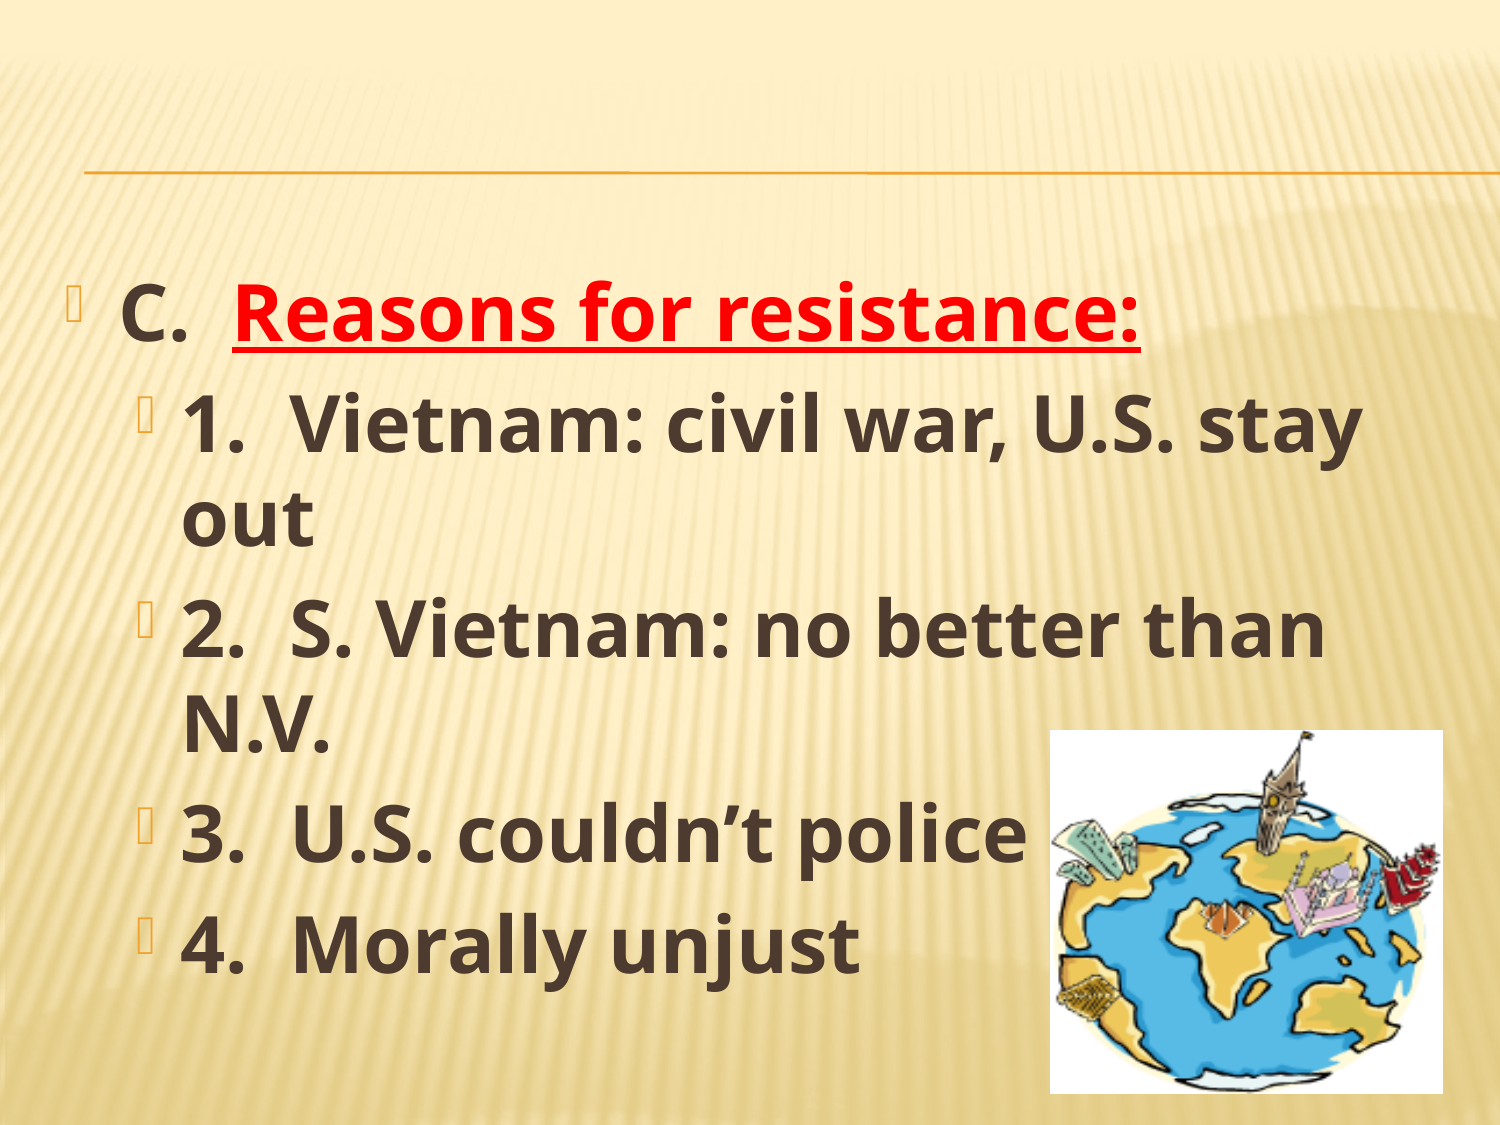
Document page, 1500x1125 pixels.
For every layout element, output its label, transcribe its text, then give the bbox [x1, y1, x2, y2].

picture [1049, 729, 1443, 1094]
list C. Reasons for resistance: 1. Vietnam: civil war, U.S. stay out 2. S. Vietnam: no better than N.V. 3. U.S. couldn’t police globe 4. Morally unjust [50, 254, 1475, 998]
